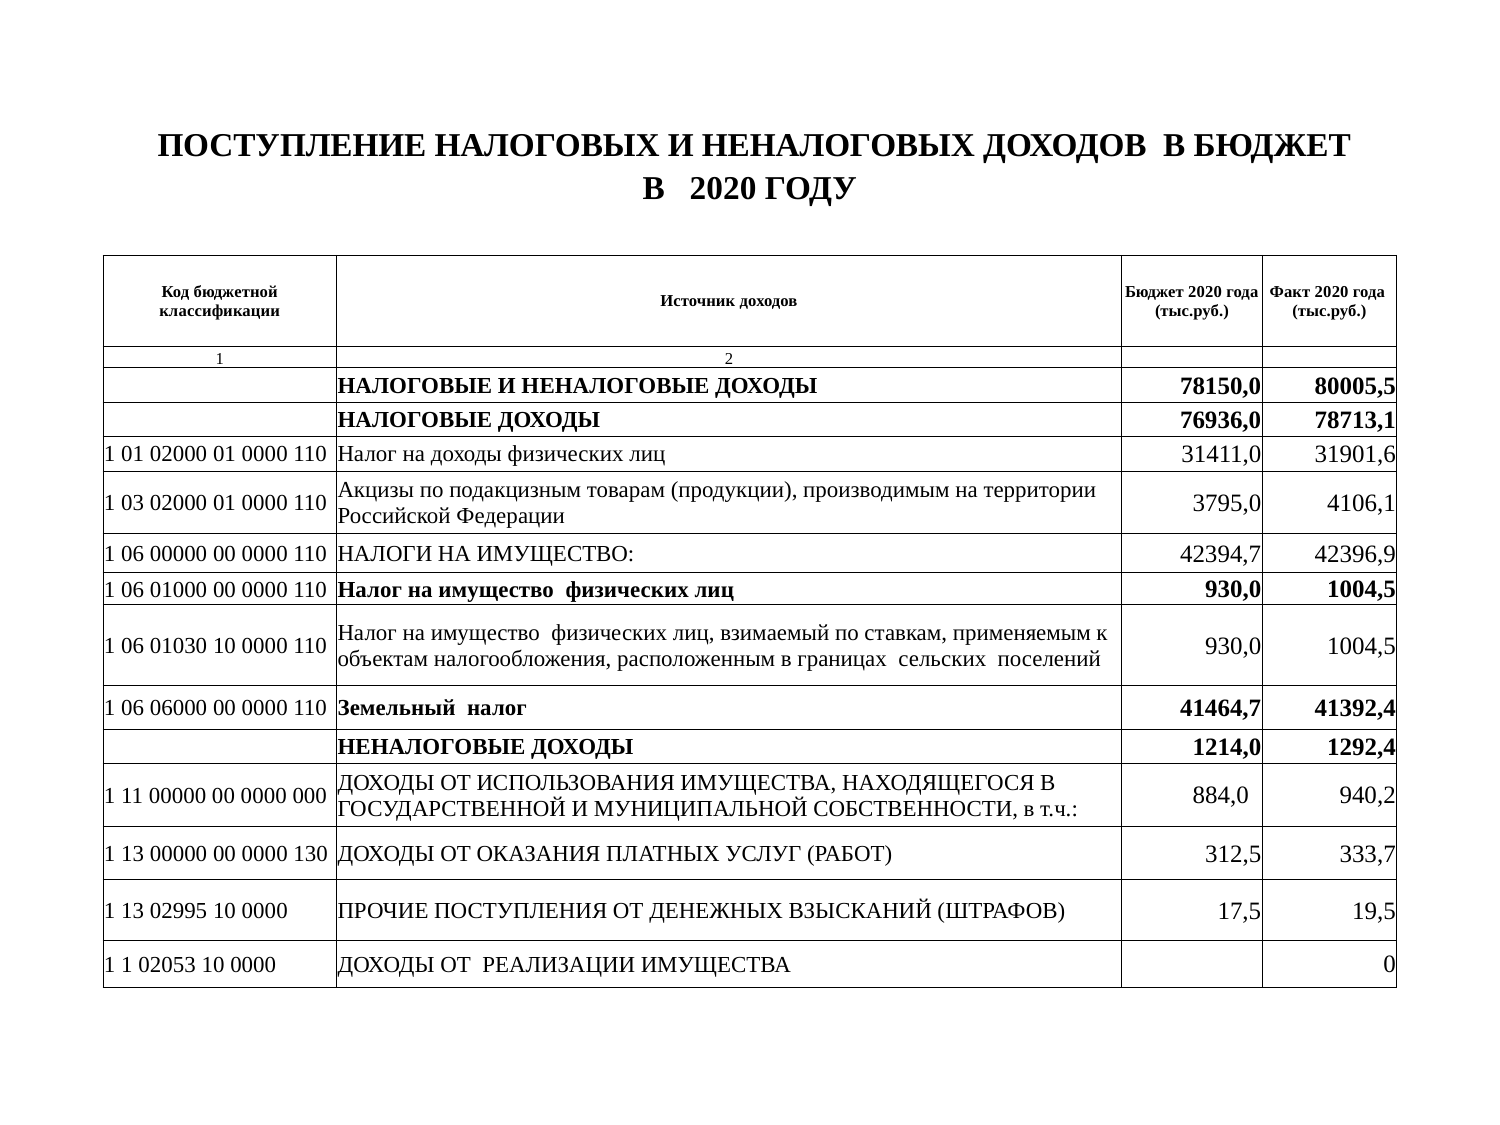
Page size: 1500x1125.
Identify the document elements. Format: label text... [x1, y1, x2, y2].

table_cell 17,5 [1122, 880, 1262, 940]
table_cell 0 [1263, 941, 1396, 987]
table_cell НЕНАЛОГОВЫЕ ДОХОДЫ [337, 730, 1121, 763]
table_cell 1 01 02000 01 0000 110 [104, 437, 336, 471]
table_cell 1 06 01000 00 0000 110 [104, 573, 336, 604]
table_cell [1122, 347, 1262, 367]
table_cell 1 13 02995 10 0000 [104, 880, 336, 940]
table_cell [1263, 347, 1396, 367]
table_header Факт 2020 года (тыс.руб.) [1263, 256, 1396, 346]
table_cell 78150,0 [1122, 368, 1262, 402]
table_cell 2 [337, 347, 1121, 367]
table_cell Земельный налог [337, 686, 1121, 729]
table_cell [104, 368, 336, 402]
table_cell ДОХОДЫ ОТ РЕАЛИЗАЦИИ ИМУЩЕСТВА [337, 941, 1121, 987]
table_cell [1122, 941, 1262, 987]
table_cell 1 11 00000 00 0000 000 [104, 764, 336, 826]
table_cell 31411,0 [1122, 437, 1262, 471]
table_cell ПРОЧИЕ ПОСТУПЛЕНИЯ ОТ ДЕНЕЖНЫХ ВЗЫСКАНИЙ (ШТРАФОВ) [337, 880, 1121, 940]
table_cell 1004,5 [1263, 573, 1396, 604]
table_cell 312,5 [1122, 827, 1262, 879]
table_cell Налог на имущество физических лиц [337, 573, 1121, 604]
table_cell 1 13 00000 00 0000 130 [104, 827, 336, 879]
table_cell 1 [104, 347, 336, 367]
table_cell НАЛОГОВЫЕ ДОХОДЫ [337, 403, 1121, 436]
table_cell 1 06 00000 00 0000 110 [104, 534, 336, 572]
table_header Код бюджетной классификации [104, 256, 336, 346]
table_header Источник доходов [337, 256, 1121, 346]
table_cell ДОХОДЫ ОТ ОКАЗАНИЯ ПЛАТНЫХ УСЛУГ (РАБОТ) [337, 827, 1121, 879]
table_cell 1 06 01030 10 0000 110 [104, 605, 336, 685]
table_cell [104, 730, 336, 763]
table_cell 3795,0 [1122, 472, 1262, 533]
table_cell Акцизы по подакцизным товарам (продукции), производимым на территории Российской Федерации [337, 472, 1121, 533]
table_cell 930,0 [1122, 605, 1262, 685]
table_header Бюджет 2020 года (тыс.руб.) [1122, 256, 1262, 346]
table_cell Налог на имущество физических лиц, взимаемый по ставкам, применяемым к объектам налогообложения, расположенным в границах сельских поселений [337, 605, 1121, 685]
table_cell 1214,0 [1122, 730, 1262, 763]
table_cell Налог на доходы физических лиц [337, 437, 1121, 471]
table_cell 41464,7 [1122, 686, 1262, 729]
table_cell 930,0 [1122, 573, 1262, 604]
table_cell 884,0 [1122, 764, 1262, 826]
table_cell 42396,9 [1263, 534, 1396, 572]
table_cell 78713,1 [1263, 403, 1396, 436]
table_cell 333,7 [1263, 827, 1396, 879]
table_cell 41392,4 [1263, 686, 1396, 729]
table_cell 80005,5 [1263, 368, 1396, 402]
table_cell 1292,4 [1263, 730, 1396, 763]
table_cell 31901,6 [1263, 437, 1396, 471]
title ПОСТУПЛЕНИЕ НАЛОГОВЫХ И НЕНАЛОГОВЫХ ДОХОДОВ В БЮДЖЕТ В 2020 ГОДУ [103, 59, 1397, 244]
table_cell 1 1 02053 10 0000 [104, 941, 336, 987]
table_cell 19,5 [1263, 880, 1396, 940]
table_cell 42394,7 [1122, 534, 1262, 572]
table_cell НАЛОГИ НА ИМУЩЕСТВО: [337, 534, 1121, 572]
table_cell 1 06 06000 00 0000 110 [104, 686, 336, 729]
table_cell 4106,1 [1263, 472, 1396, 533]
table_cell [104, 403, 336, 436]
table_cell 1 03 02000 01 0000 110 [104, 472, 336, 533]
table_cell НАЛОГОВЫЕ И НЕНАЛОГОВЫЕ ДОХОДЫ [337, 368, 1121, 402]
table_cell 1004,5 [1263, 605, 1396, 685]
table_cell 940,2 [1263, 764, 1396, 826]
table_cell 76936,0 [1122, 403, 1262, 436]
table_cell ДОХОДЫ ОТ ИСПОЛЬЗОВАНИЯ ИМУЩЕСТВА, НАХОДЯЩЕГОСЯ В ГОСУДАРСТВЕННОЙ И МУНИЦИПАЛЬНОЙ СОБСТВЕННОСТИ, в т.ч.: [337, 764, 1121, 826]
